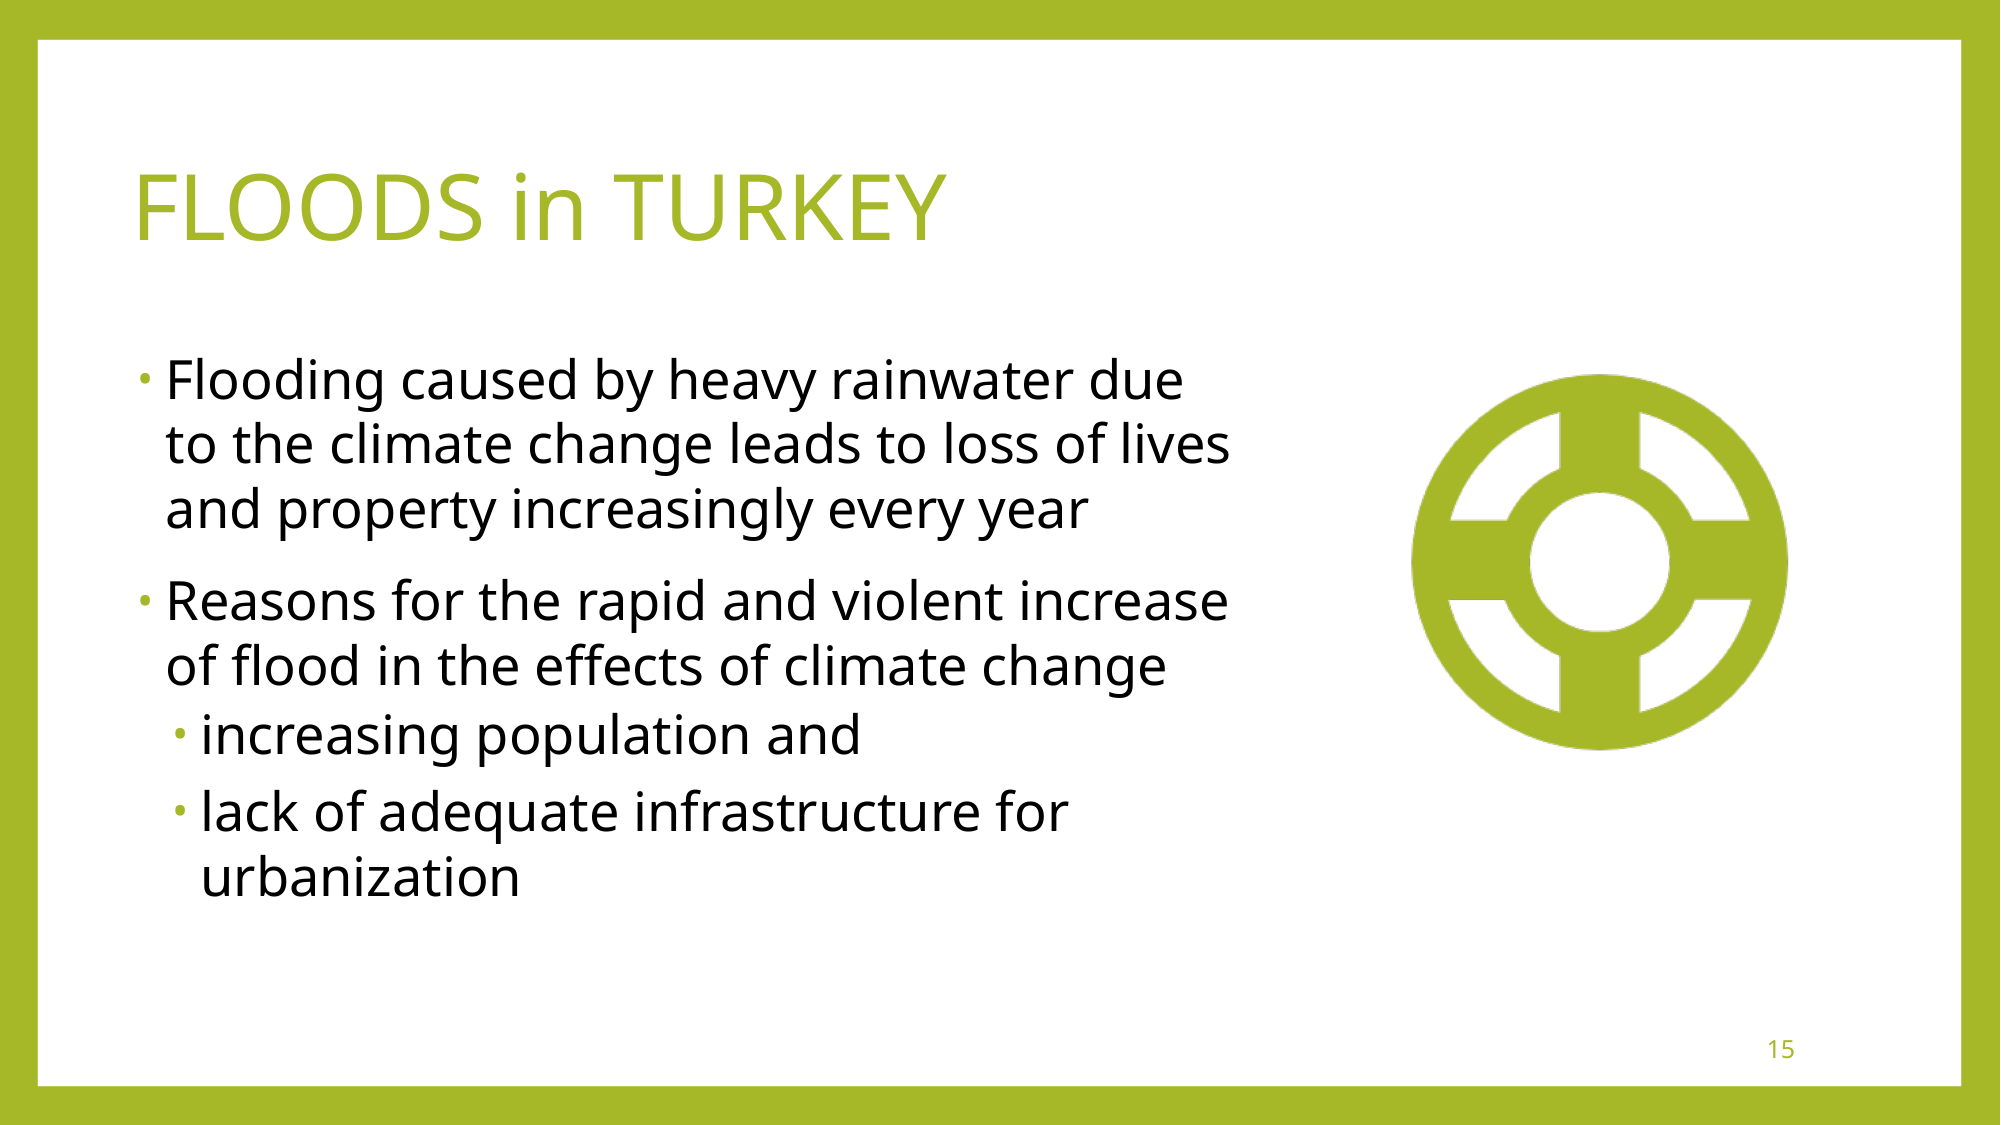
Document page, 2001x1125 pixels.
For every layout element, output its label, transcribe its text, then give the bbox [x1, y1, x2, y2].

picture [1342, 304, 1858, 820]
slide_number 15 [1530, 1020, 1811, 1081]
text_box [36, 38, 1963, 1088]
list Flooding caused by heavy rainwater due to the climate change leads to loss of lives and property increasingly every year Reasons for the rapid and violent increase of flood in the effects of climate change increasing population and lack of adequate infrastructure for urbanization [115, 337, 1264, 1000]
title FLOODS in TURKEY [115, 99, 1264, 323]
